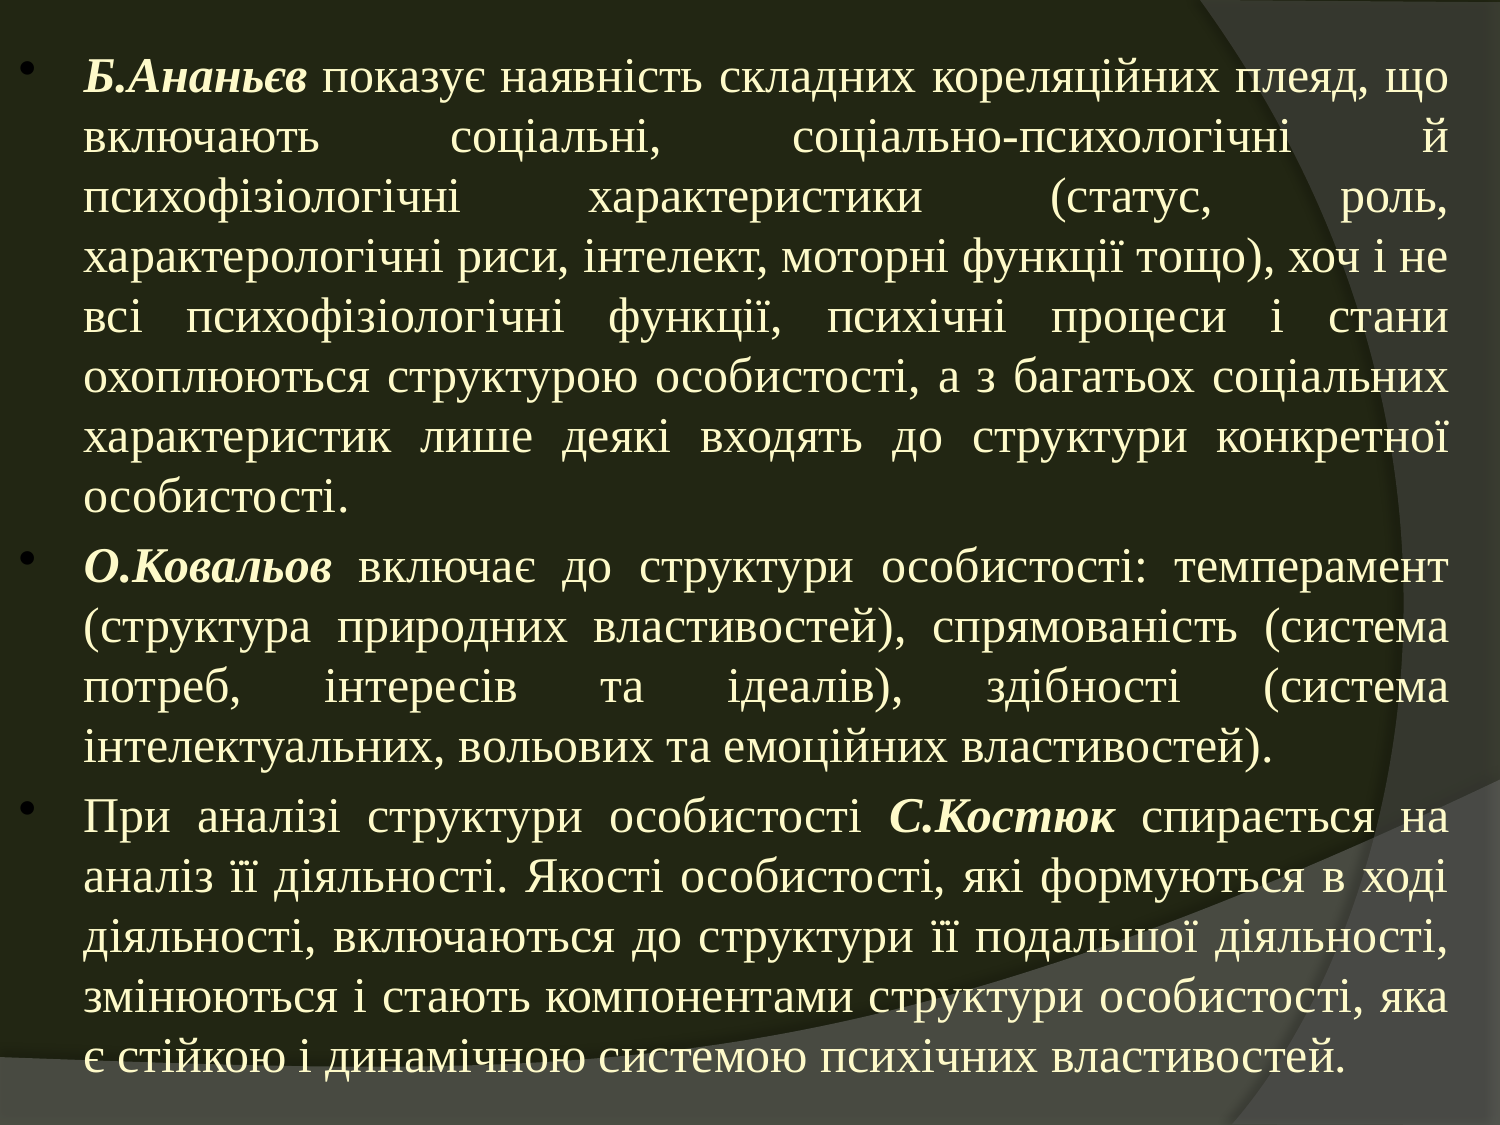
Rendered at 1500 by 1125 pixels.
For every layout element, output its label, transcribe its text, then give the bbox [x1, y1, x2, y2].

list Б.Ананьєв показує наявність складних кореляційних плеяд, що включають соціальні, соціально-психологічні й психофізіологічні характеристики (статус, роль, характерологічні риси, інтелект, моторні функції тощо), хоч і не всі психофізіологічні функції, психічні процеси і стани охоплюються структурою особистості, а з багатьох соціальних характеристик лише деякі входять до структури конкретної особистості. О.Ковальов включає до структури особистості: темперамент (структура природних властивостей), спрямованість (система потреб, інтересів та ідеалів), здібності (система інтелектуальних, вольових та емоційних властивостей). При аналізі структури особистості С.Костюк спирається на аналіз її діяльності. Якості особистості, які формуються в ході діяльності, включаються до структури її подальшої діяльності, змінюються і стають компонентами структури особистості, яка є стійкою і динамічною системою психічних властивостей. [0, 35, 1465, 1102]
